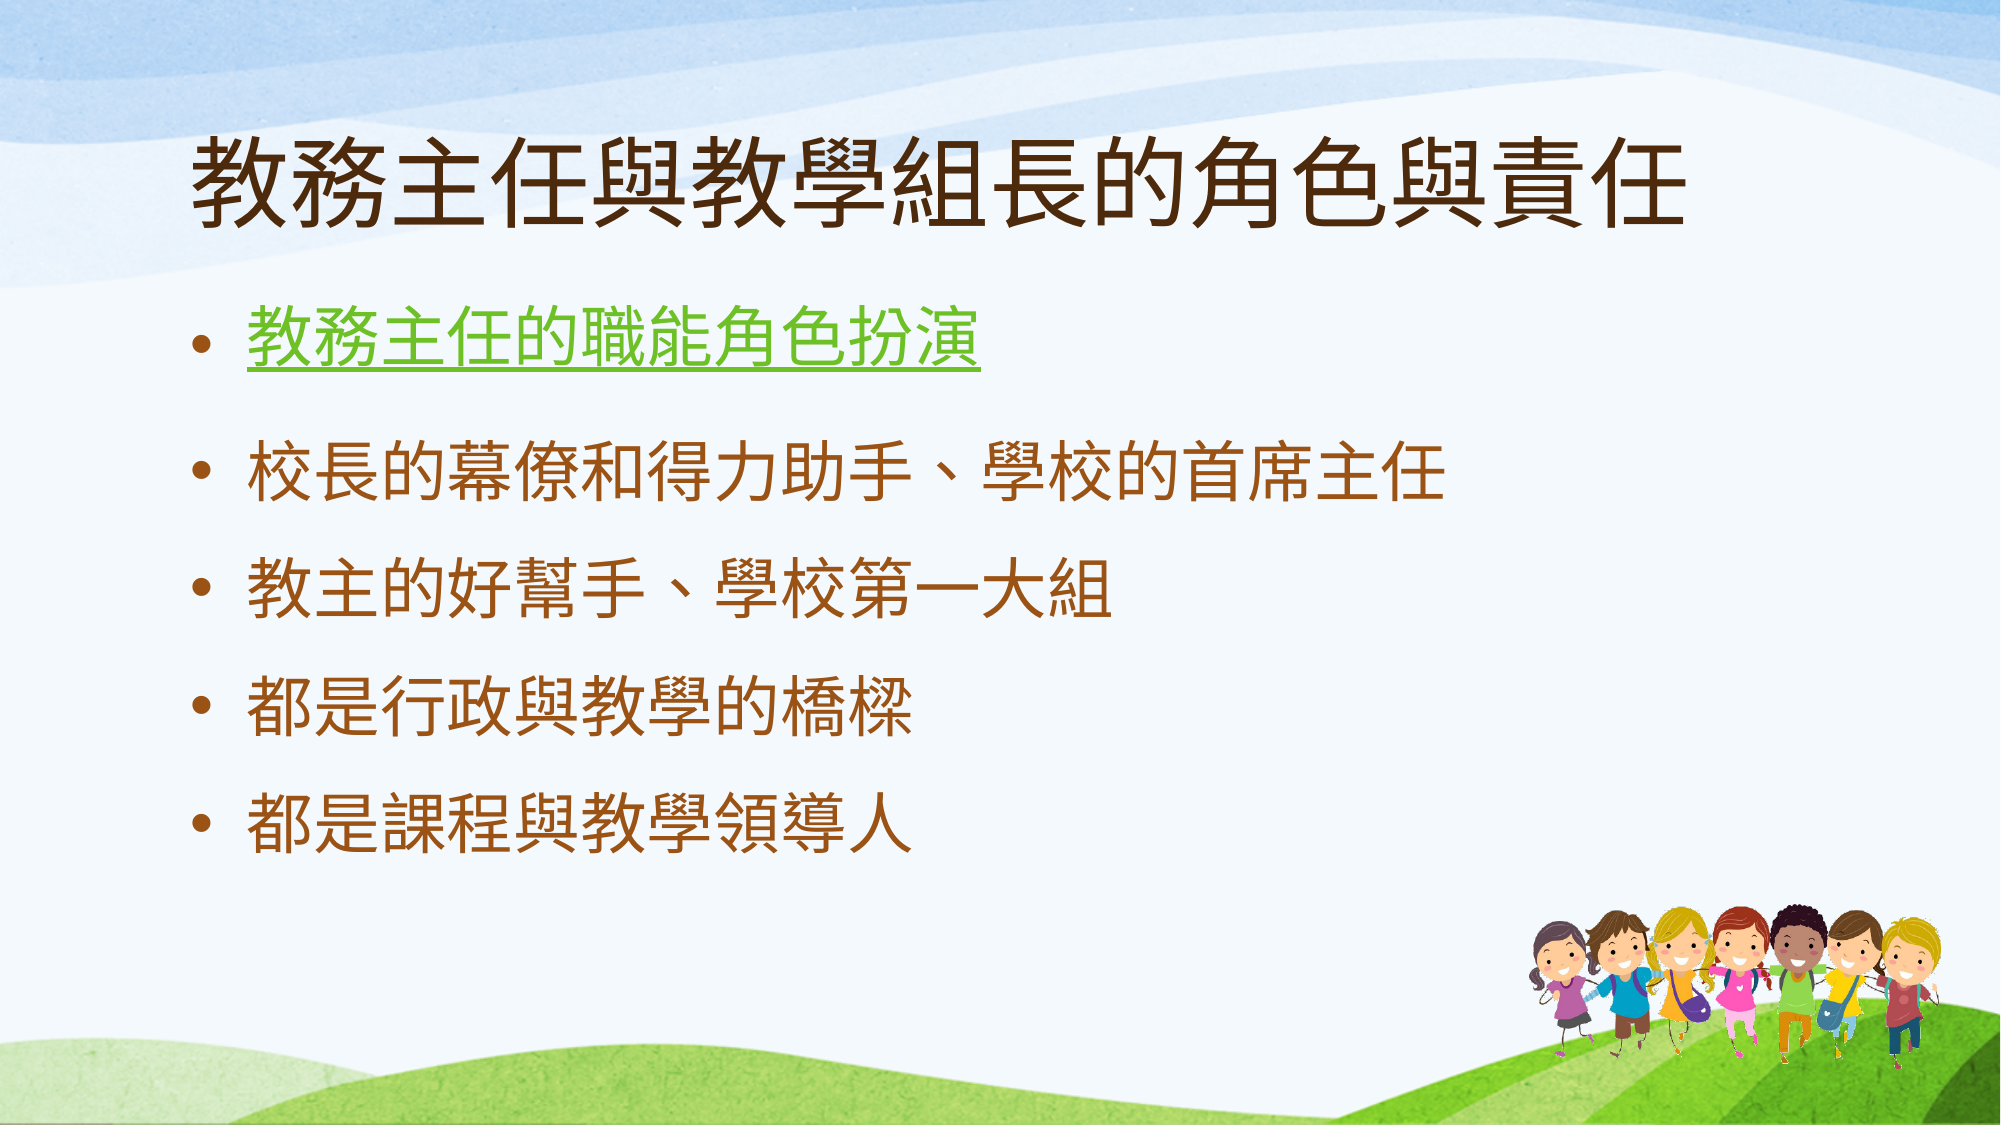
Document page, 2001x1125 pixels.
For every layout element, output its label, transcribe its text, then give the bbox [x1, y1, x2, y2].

list 教務主任的職能角色扮演 校長的幕僚和得力助手、學校的首席主任 教主的好幫手、學校第一大組 都是行政與教學的橋樑 都是課程與教學領導人 [174, 287, 1825, 982]
picture [0, 0, 2001, 1125]
title 教務主任與教學組長的角色與責任 [174, 50, 1825, 250]
